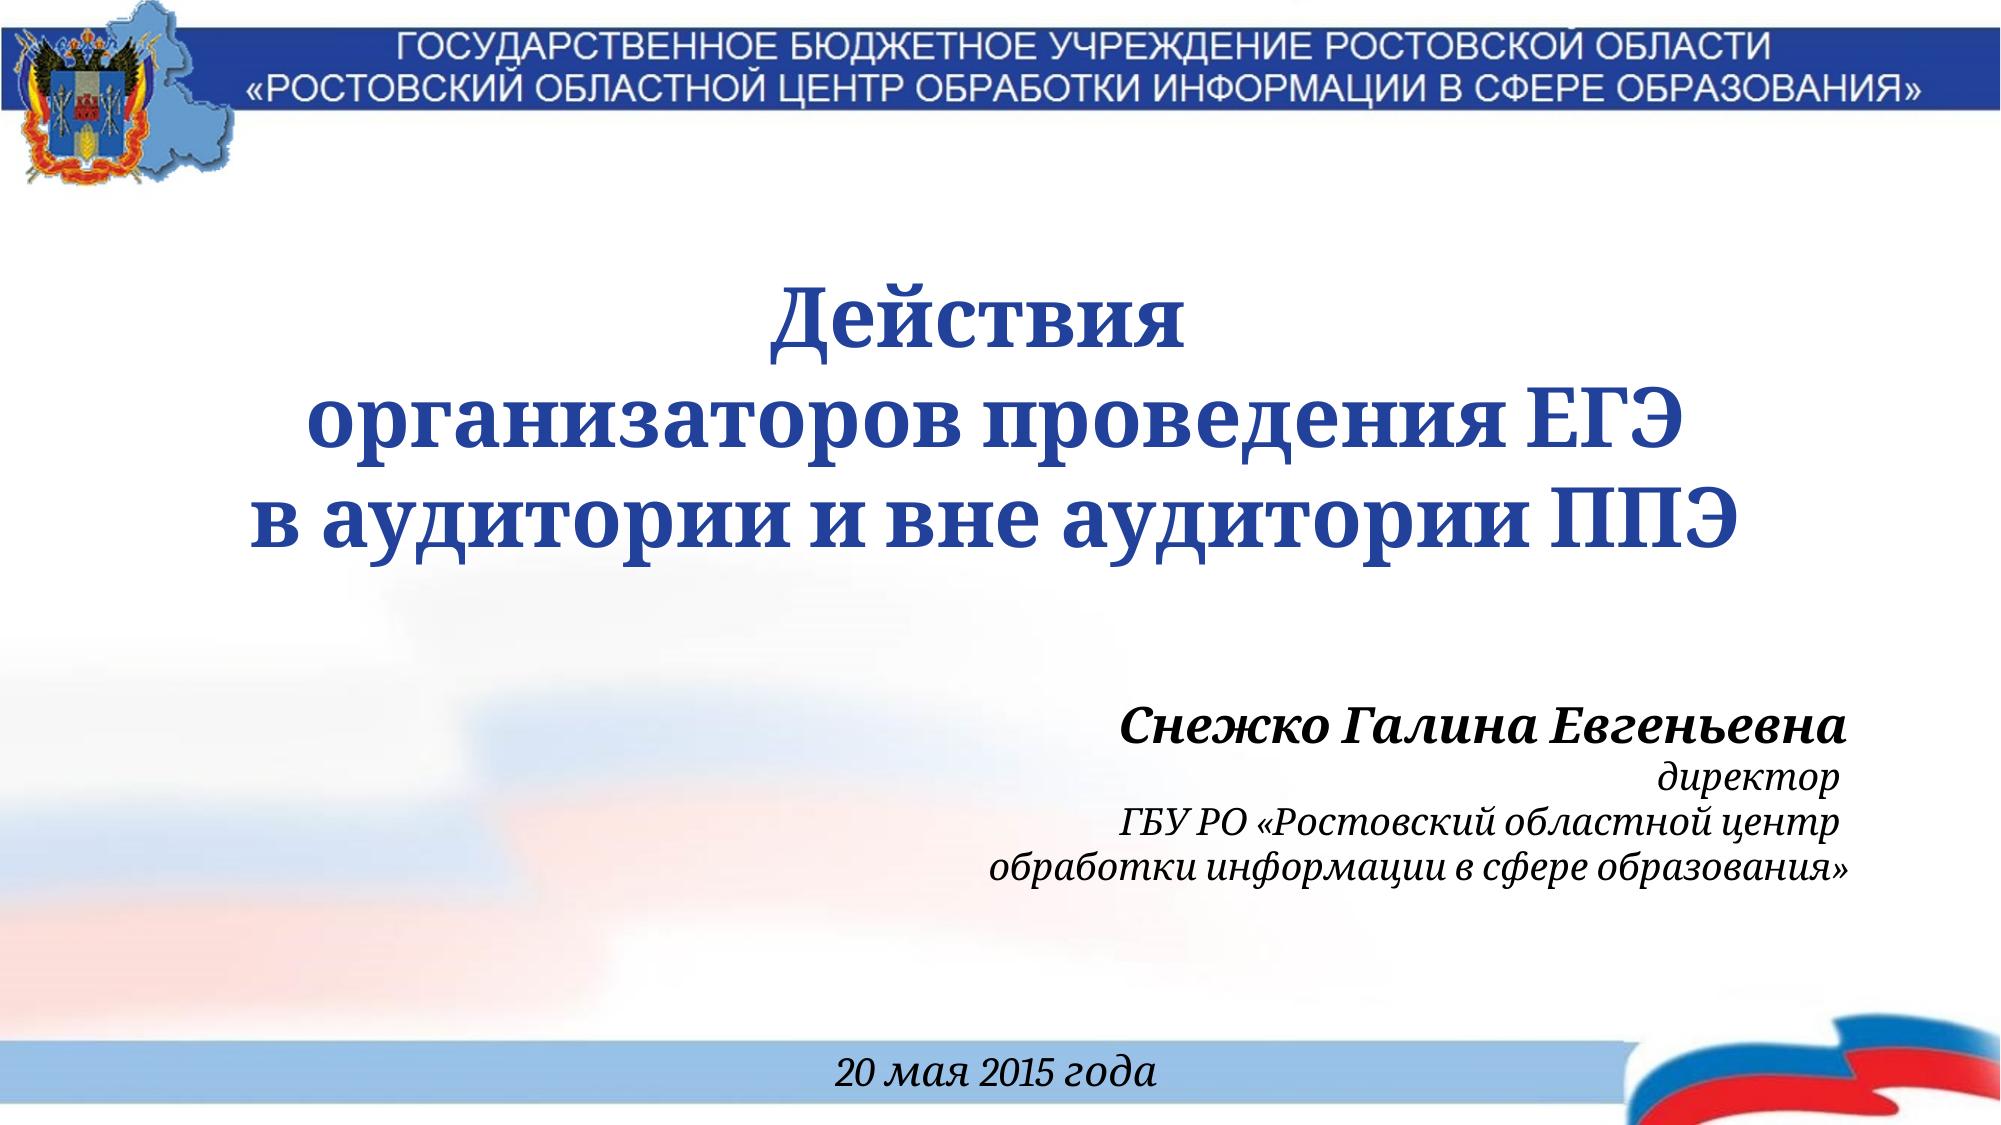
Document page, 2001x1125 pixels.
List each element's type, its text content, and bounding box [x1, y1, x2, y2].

text_box 20 мая 2015 года [733, 1037, 1259, 1103]
text_box Снежко Галина Евгеньевна директор ГБУ РО «Ростовский областной центр обработки информации в сфере образования» [127, 685, 1865, 896]
text_box Действия организаторов проведения ЕГЭ в аудитории и вне аудитории ППЭ [127, 257, 1865, 572]
picture [0, 0, 2001, 1125]
